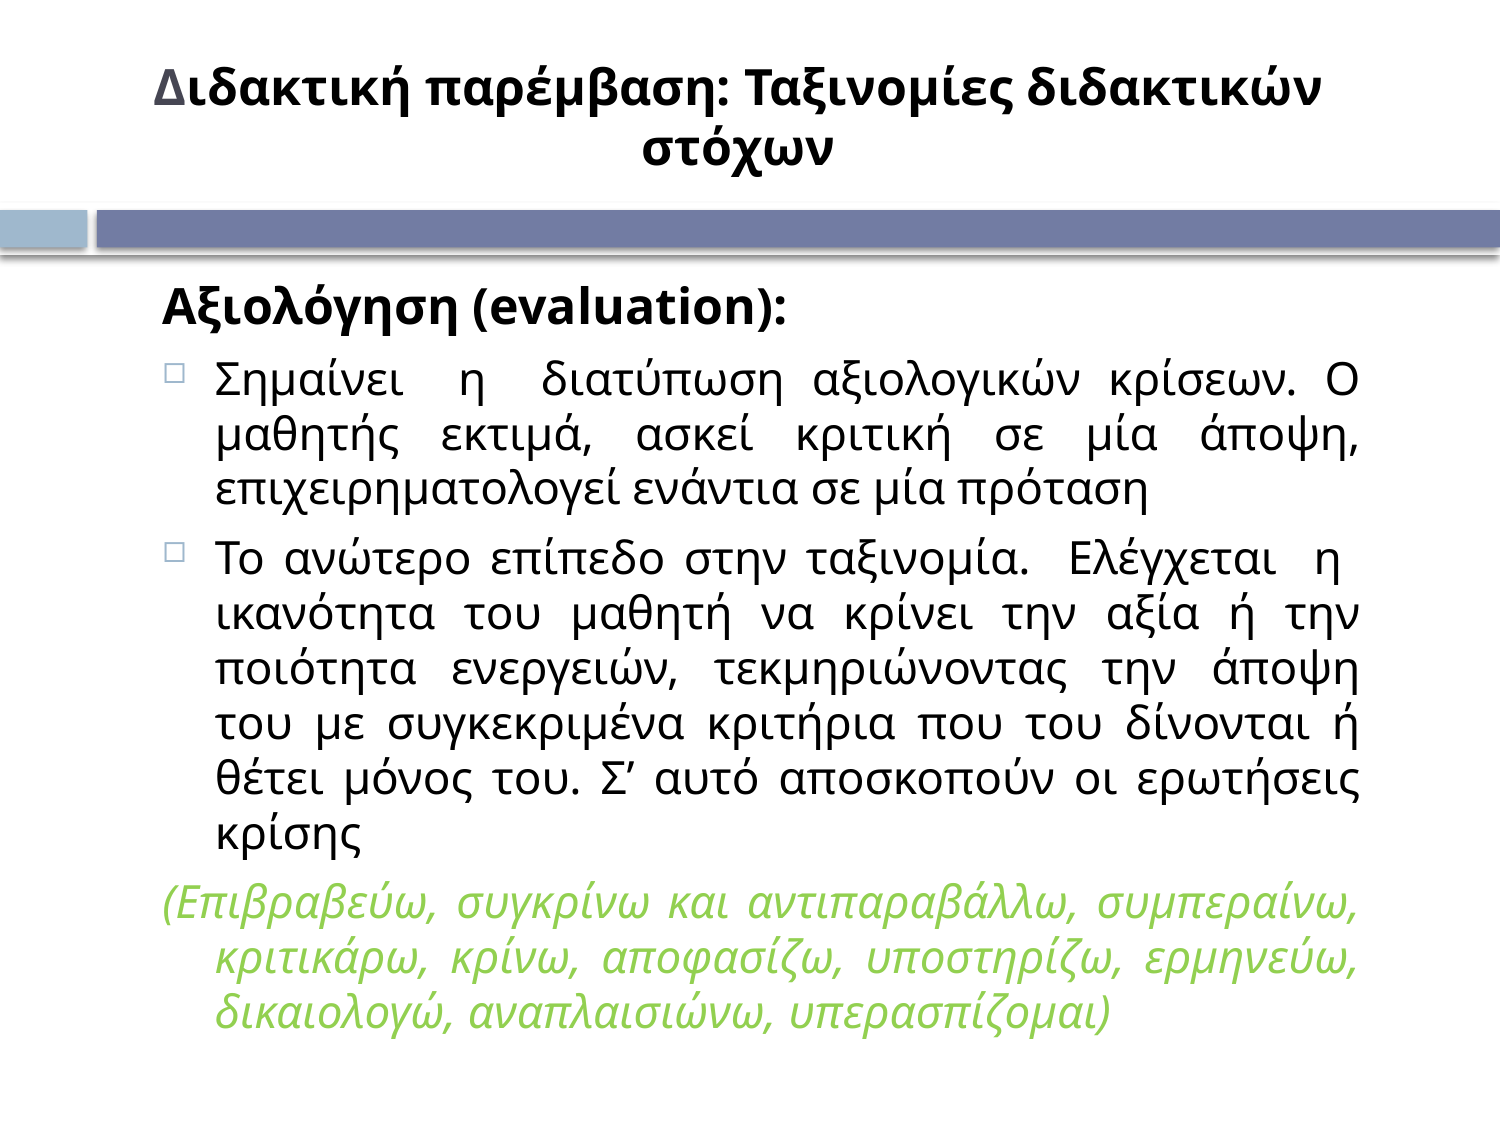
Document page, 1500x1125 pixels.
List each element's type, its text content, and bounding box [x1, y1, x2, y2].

title Διδακτική παρέμβαση: Ταξινομίες διδακτικών στόχων [76, 0, 1401, 232]
list Αξιολόγηση (evaluation): Σημαίνει η διατύπωση αξιολογικών κρίσεων. Ο μαθητής εκτιμά, ασκεί κριτική σε μία άποψη, επιχειρηματολογεί ενάντια σε μία πρόταση Το ανώτερο επίπεδο στην ταξινομία. Ελέγχεται η ικανότητα του μαθητή να κρίνει την αξία ή την ποιότητα ενεργειών, τεκμηριώνοντας την άποψη του με συγκεκριμένα κριτήρια που του δίνονται ή θέτει μόνος του. Σ’ αυτό αποσκοπούν οι ερωτήσεις κρίσης (Επιβραβεύω, συγκρίνω και αντιπαραβάλλω, συμπεραίνω, κριτικάρω, κρίνω, αποφασίζω, υποστηρίζω, ερμηνεύω, δικαιολογώ, αναπλαισιώνω, υπερασπίζομαι) [147, 267, 1376, 1000]
